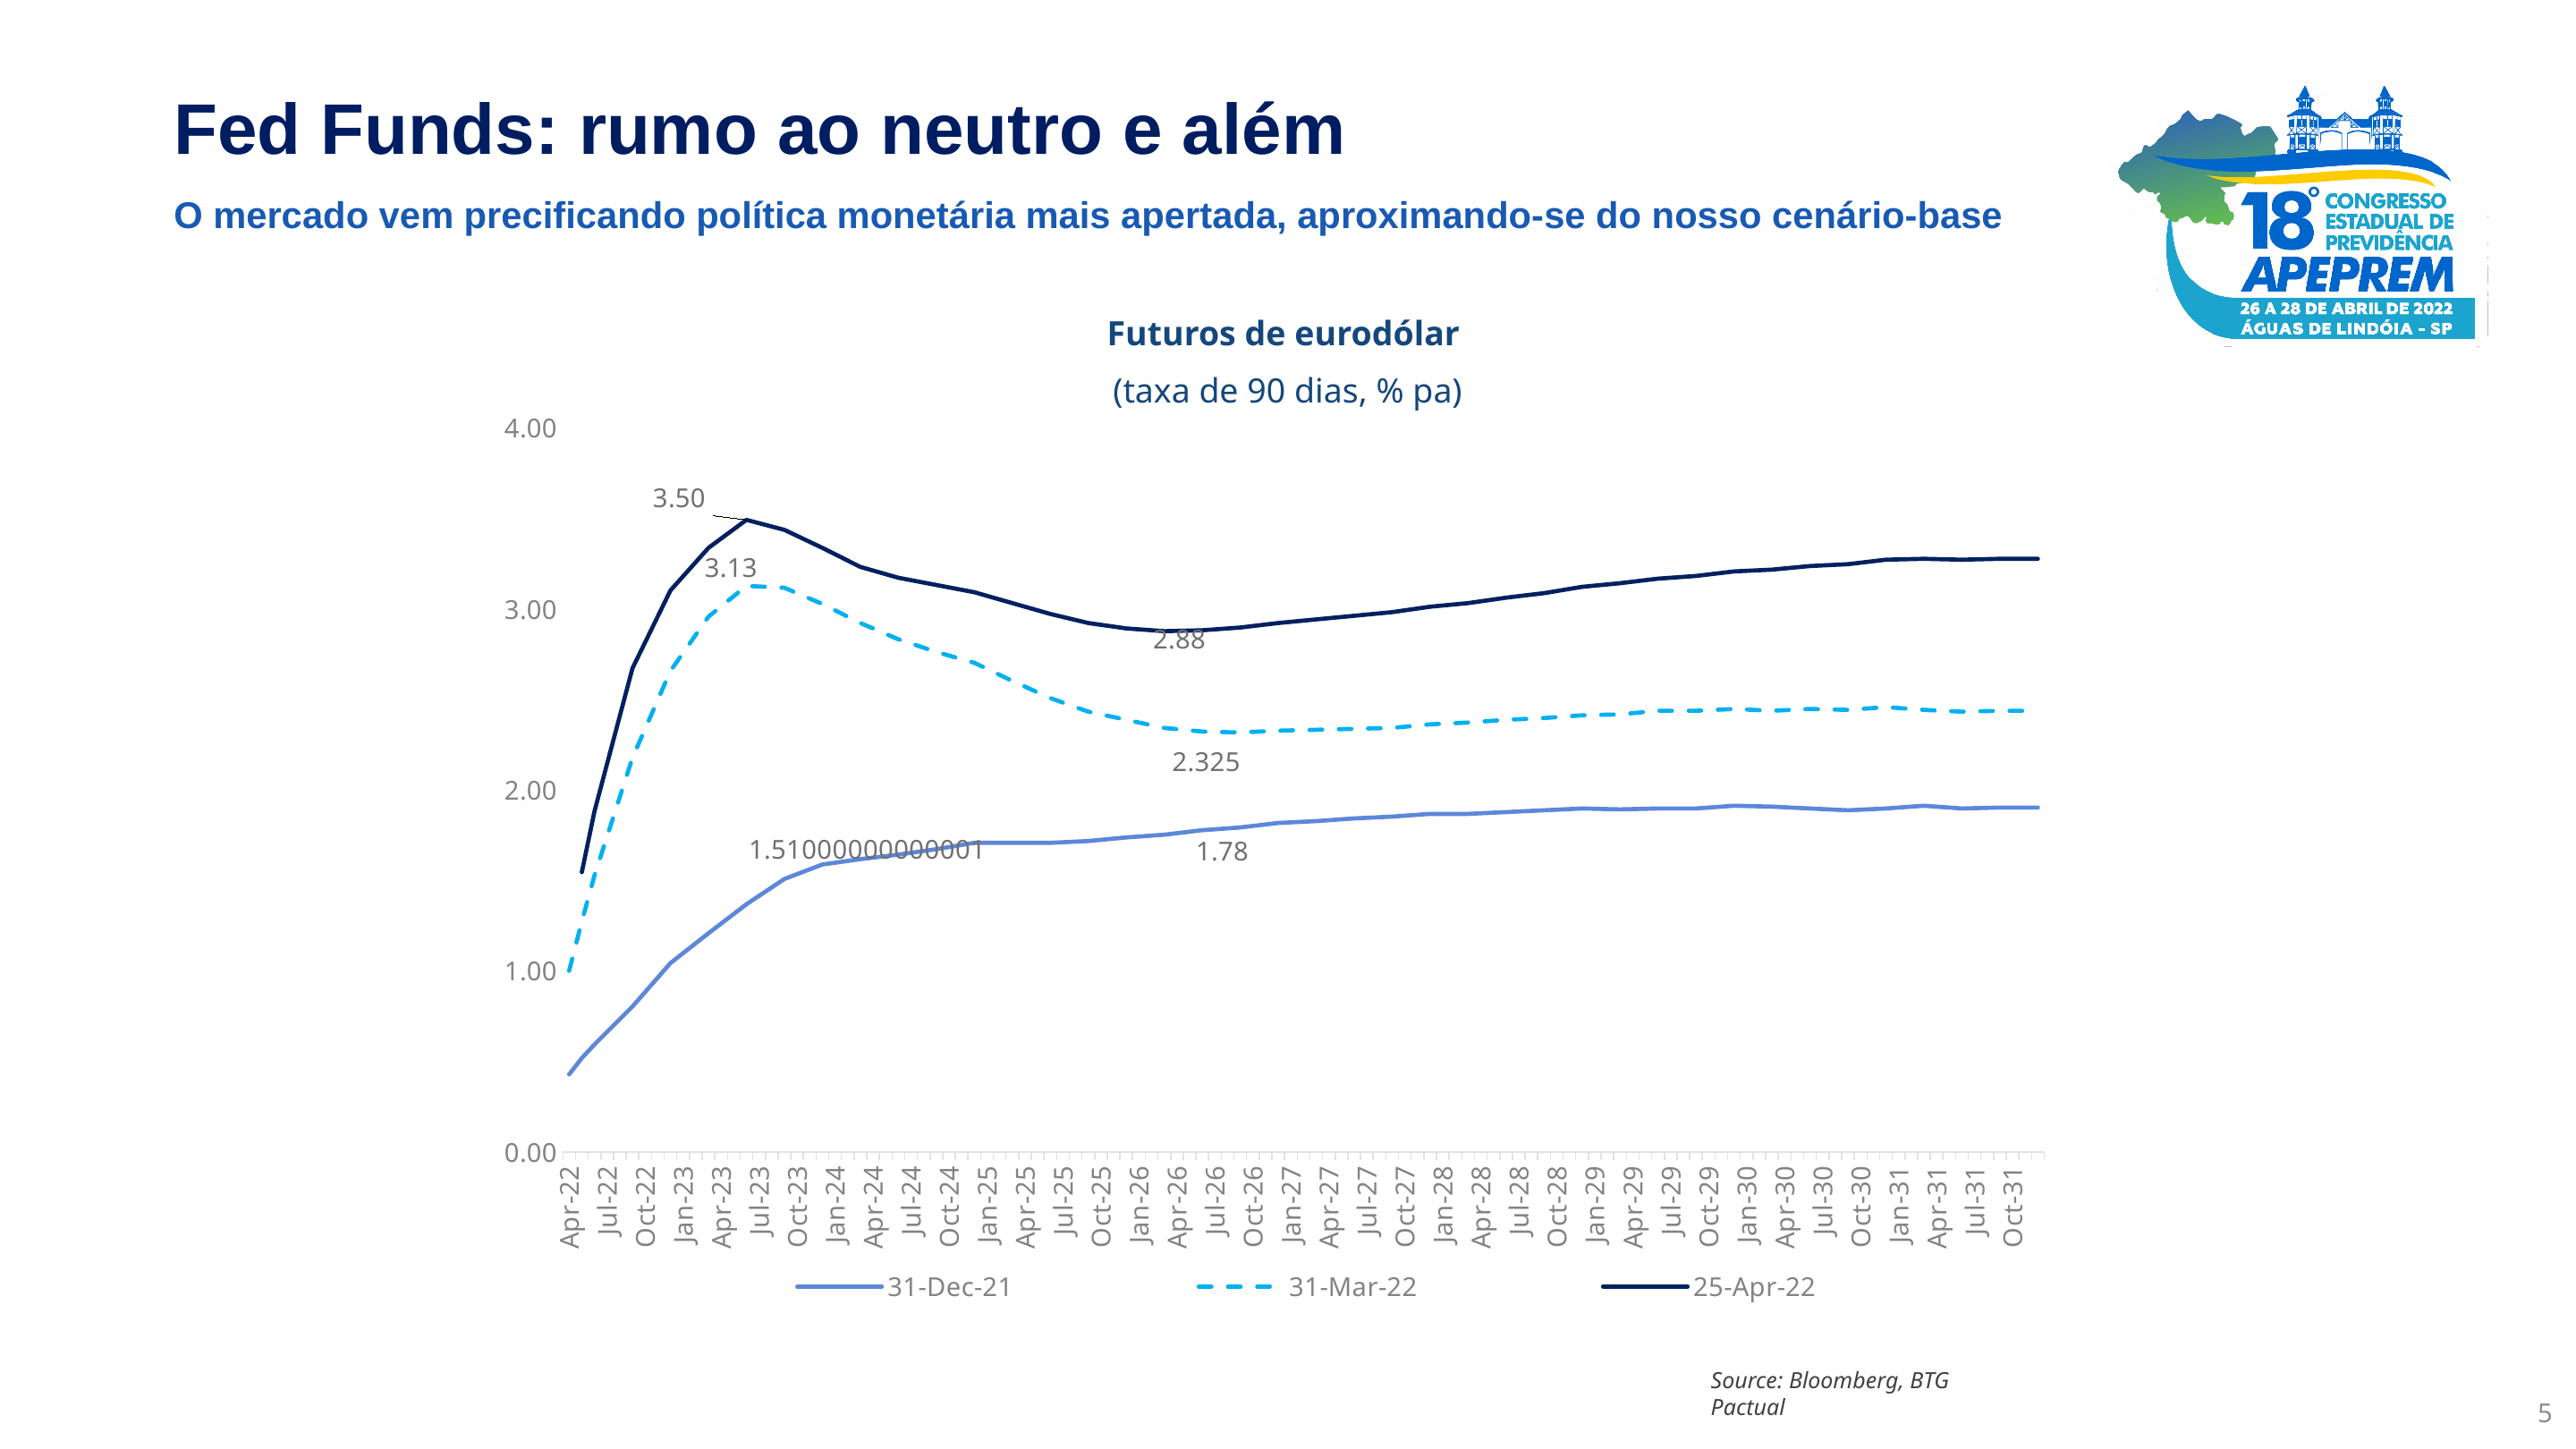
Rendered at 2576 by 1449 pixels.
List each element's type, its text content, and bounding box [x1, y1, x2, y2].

text_box Source: Bloomberg, BTG Pactual [1630, 1359, 2034, 1427]
chart [426, 402, 2233, 1321]
picture [2102, 77, 2488, 347]
list O mercado vem precificando política monetária mais apertada, aproximando-se do nosso cenário-base [160, 184, 2203, 1025]
list Fed Funds: rumo ao neutro e além [160, 69, 2203, 182]
